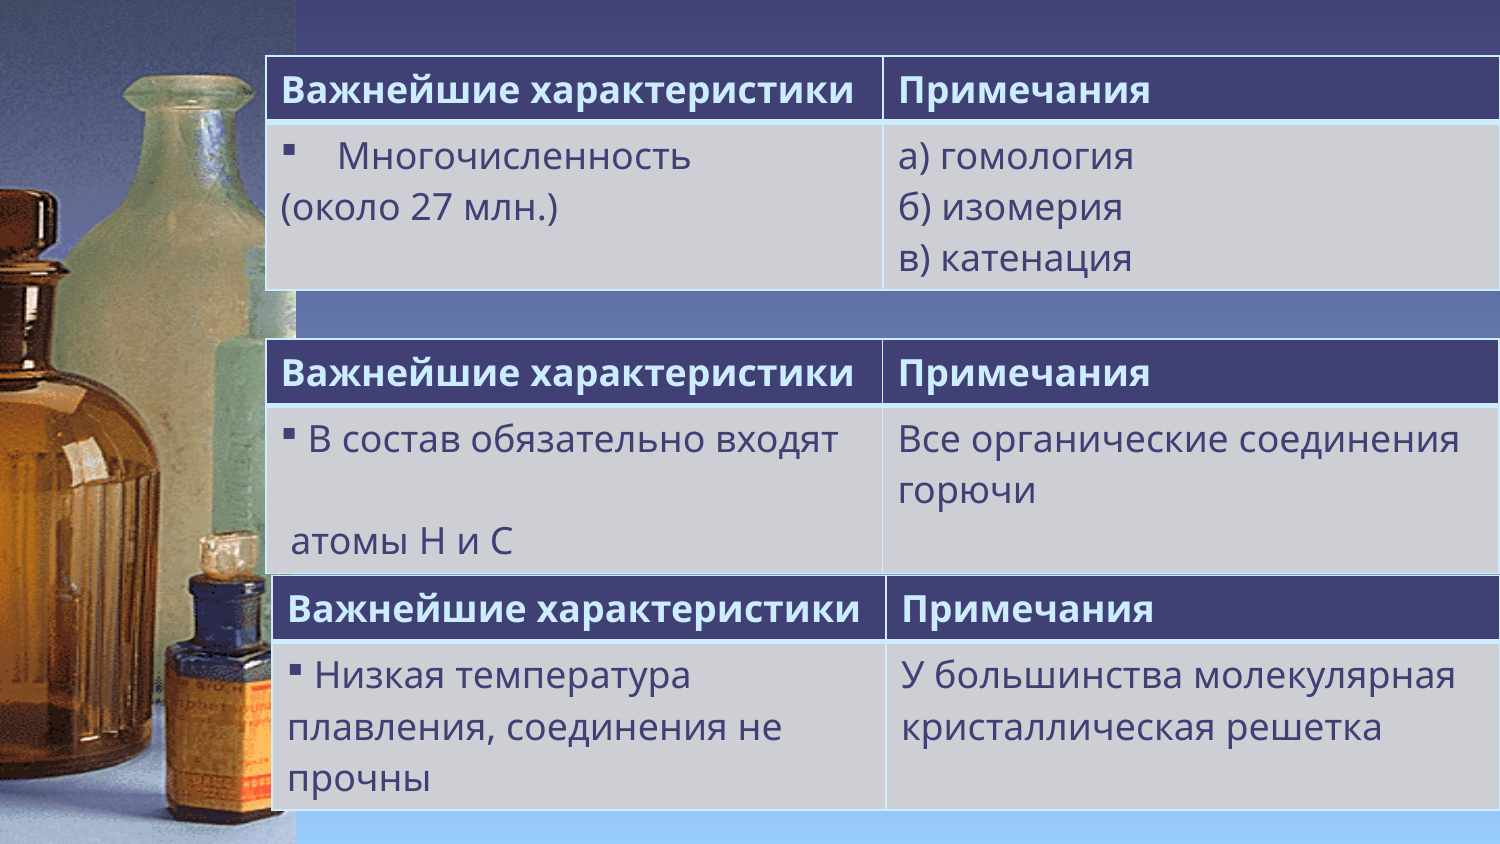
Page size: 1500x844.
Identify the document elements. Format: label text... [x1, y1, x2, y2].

table_header Примечания [884, 57, 1499, 119]
table_cell В состав обязательно входят атомы H и C [267, 408, 882, 573]
table_header Важнейшие характеристики [273, 576, 885, 639]
table_header Важнейшие характеристики [267, 57, 882, 119]
table_cell У большинства молекулярная кристаллическая решетка [887, 644, 1499, 809]
table_header Примечания [883, 340, 1498, 403]
table_cell Все органические соединения горючи [883, 408, 1498, 573]
picture [0, 0, 296, 844]
table_cell а) гомология б) изомерия в) катенация [884, 125, 1499, 289]
table_header Примечания [887, 576, 1499, 639]
table_cell Низкая температура плавления, соединения не прочны [273, 644, 885, 809]
table_header Важнейшие характеристики [267, 340, 882, 403]
table_cell Многочисленность (около 27 млн.) [267, 125, 882, 289]
